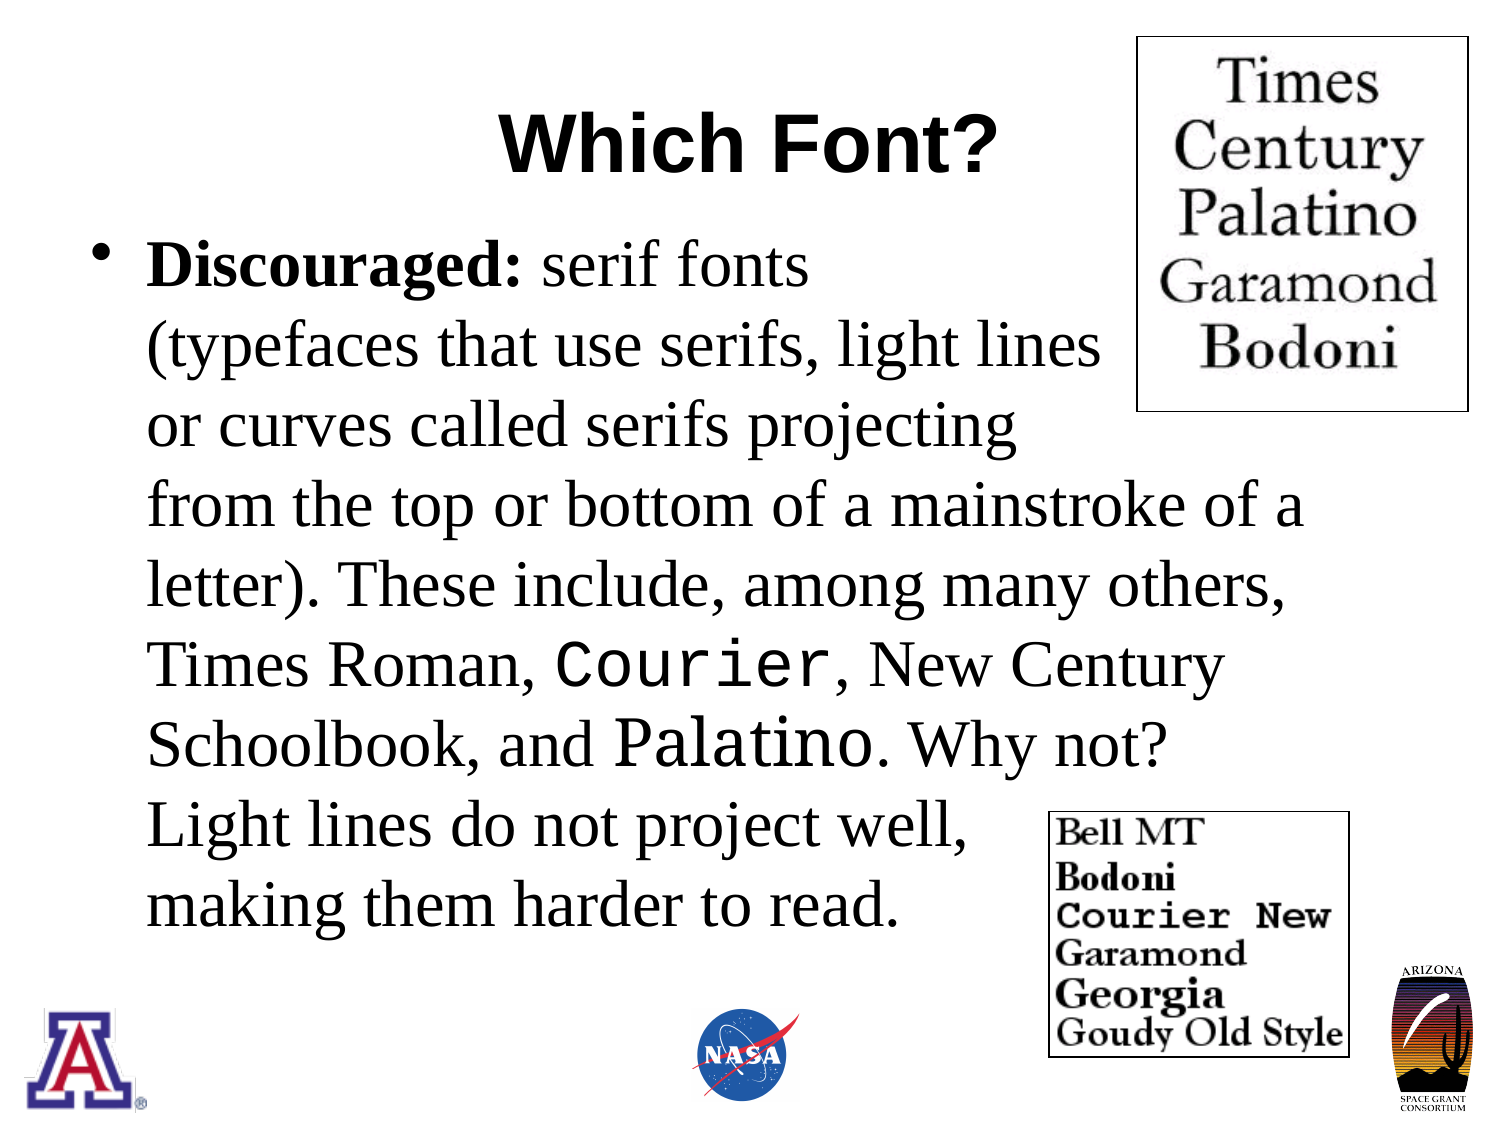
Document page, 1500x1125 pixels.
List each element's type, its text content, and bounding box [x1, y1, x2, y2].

list Discouraged: serif fonts (typefaces that use serifs, light lines or curves called serifs projecting from the top or bottom of a mainstroke of a letter). These include, among many others, Times Roman, Courier, New Century Schoolbook, and Palatino. Why not? Light lines do not project well, making them harder to read. [75, 212, 1425, 955]
title Which Font? [75, 45, 1132, 212]
picture [691, 1008, 800, 1102]
picture [1137, 37, 1468, 412]
picture [1049, 812, 1349, 1057]
picture [24, 1008, 147, 1113]
picture [1388, 962, 1475, 1112]
